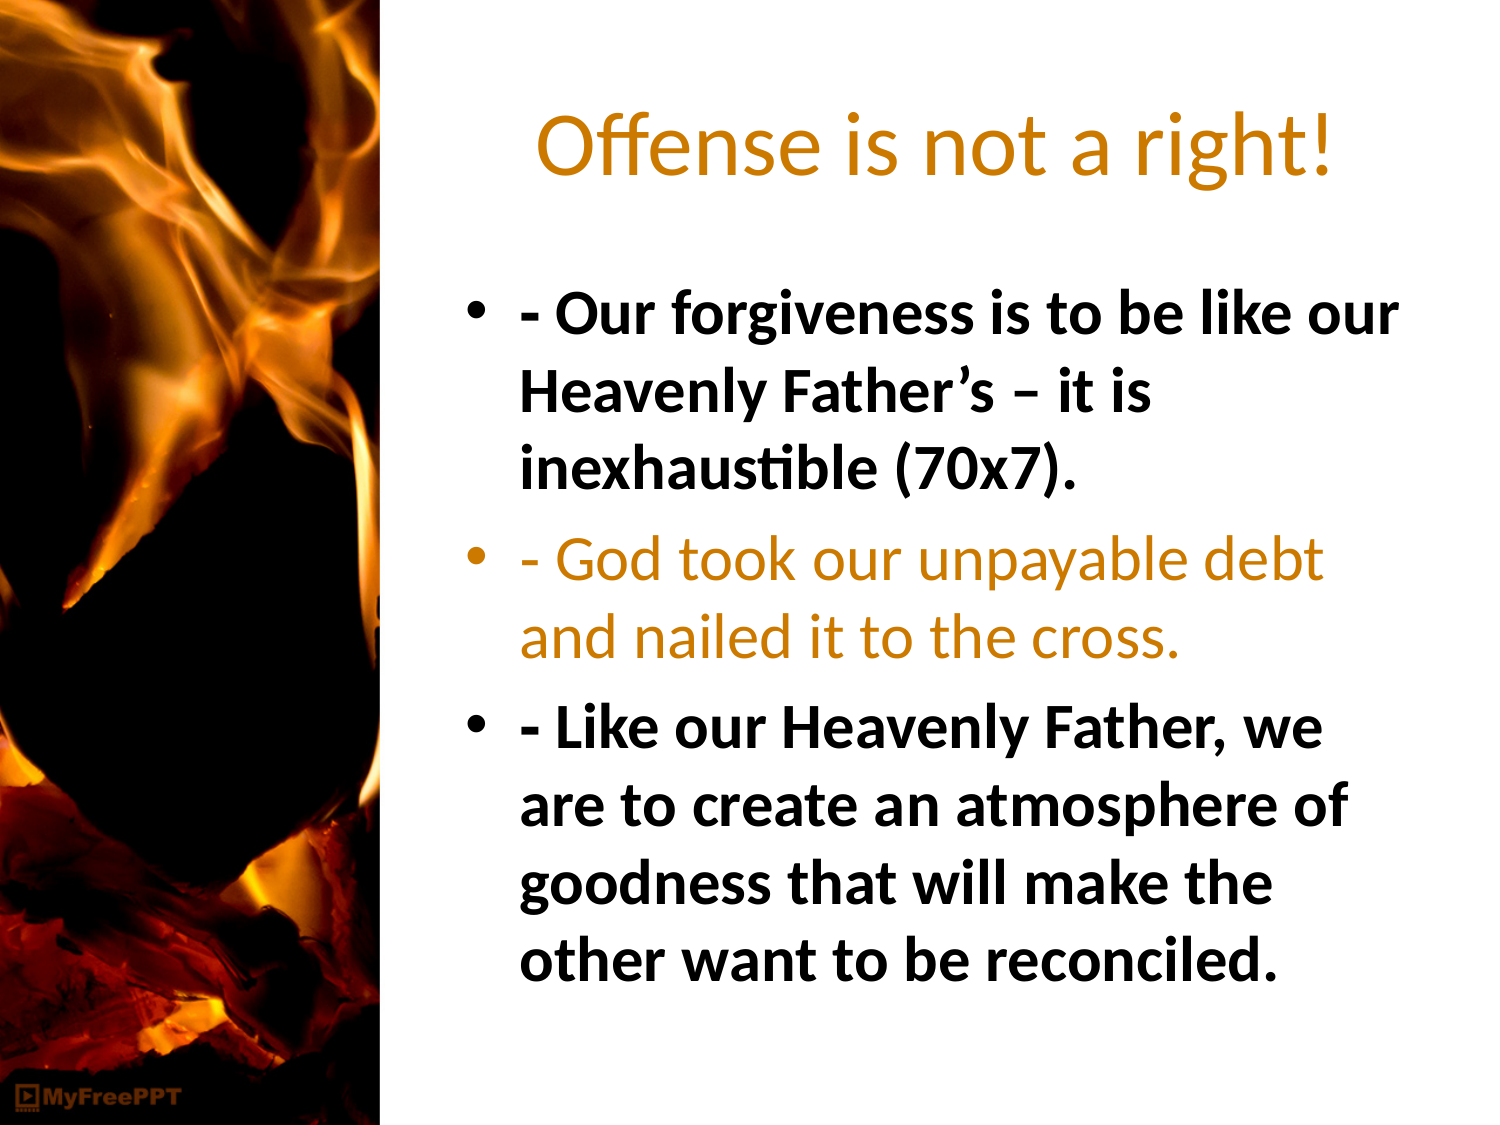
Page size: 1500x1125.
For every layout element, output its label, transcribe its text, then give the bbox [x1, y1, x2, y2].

picture [0, 0, 1500, 1125]
list ‐ Our forgiveness is to be like our Heavenly Father’s – it is inexhaustible (70x7). ‐ God took our unpayable debt and nailed it to the cross. ‐ Like our Heavenly Father, we are to create an atmosphere of goodness that will make the other want to be reconciled. [450, 262, 1425, 1005]
title Offense is not a right! [450, 45, 1425, 233]
